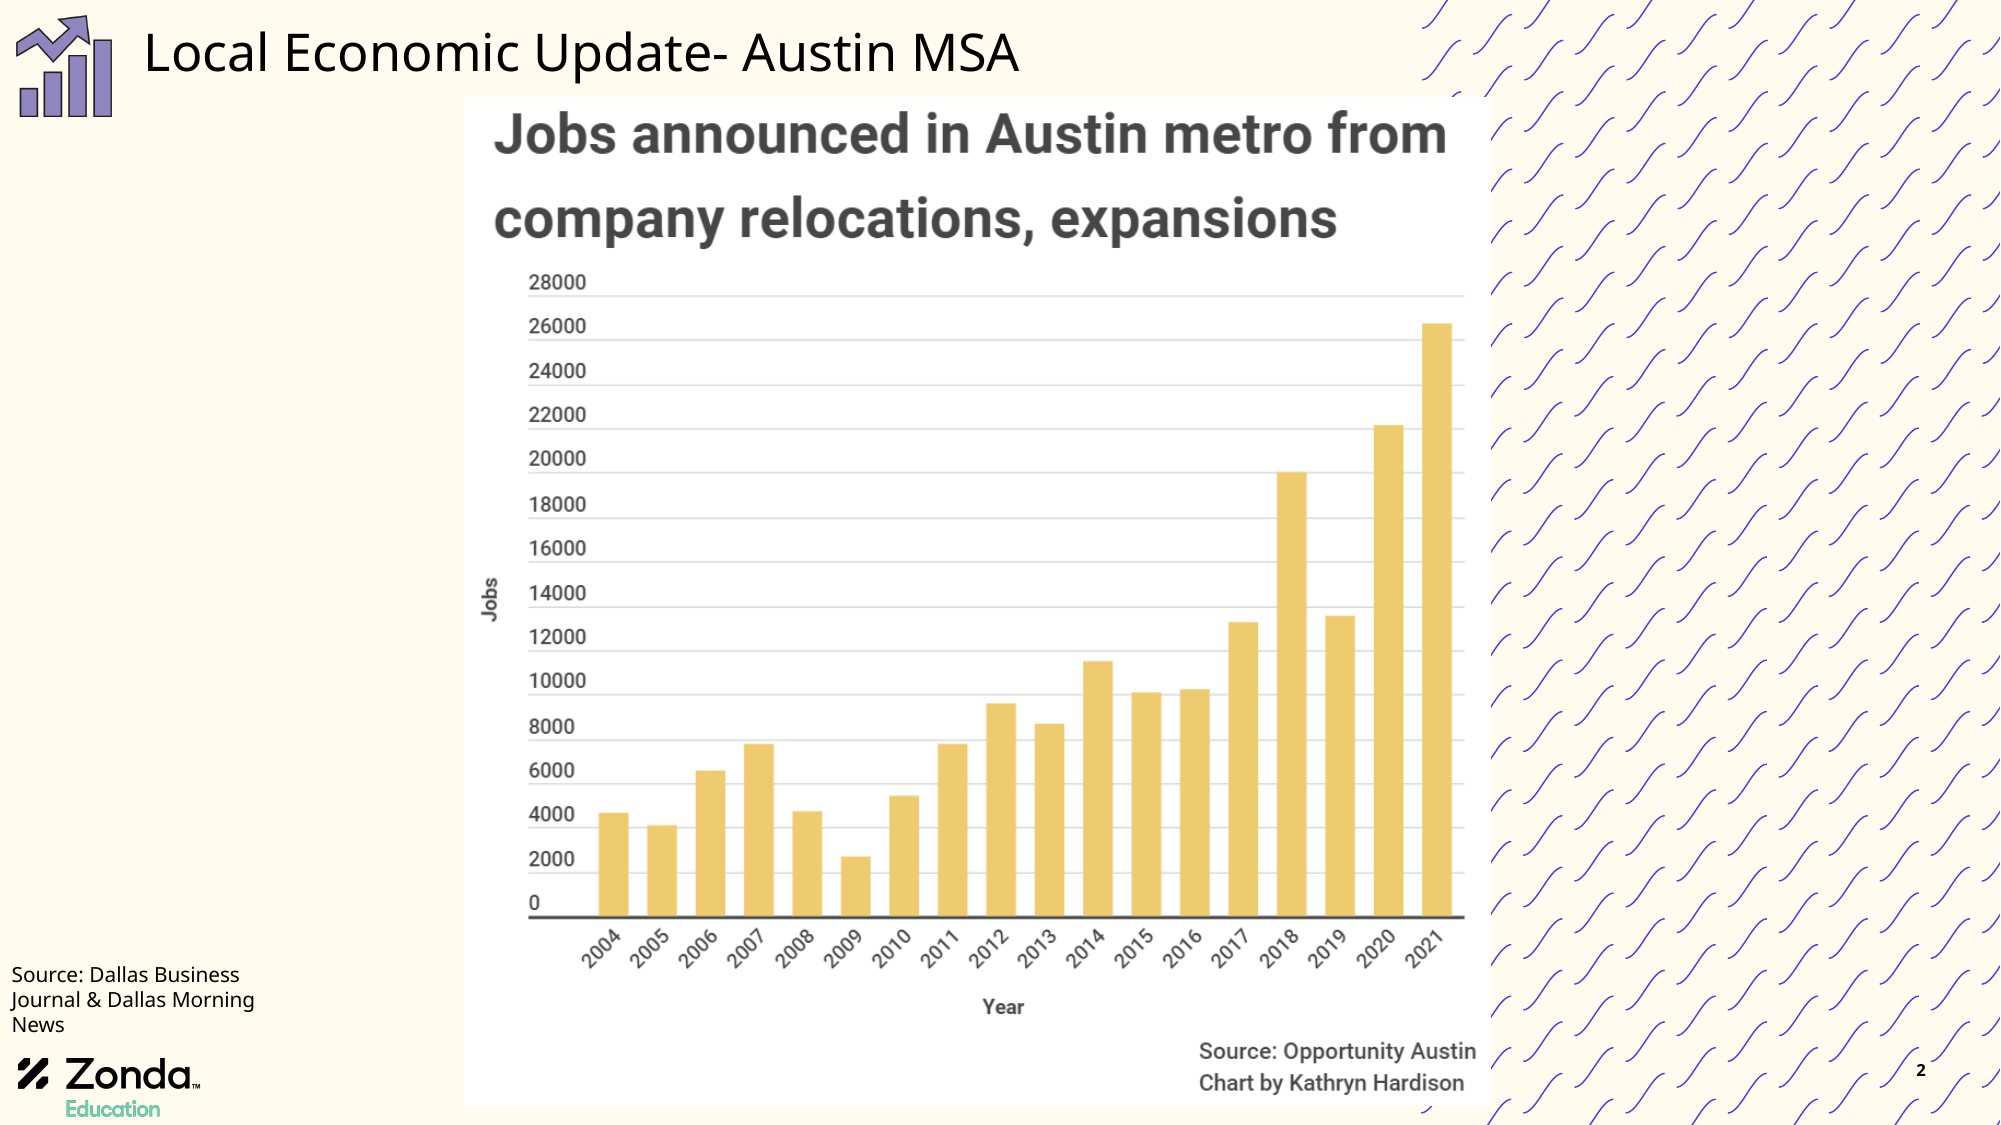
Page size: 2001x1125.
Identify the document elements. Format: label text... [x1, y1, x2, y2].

picture [0, 0, 2000, 1125]
text_box Source: Dallas Business Journal & Dallas Morning News [0, 953, 291, 1044]
title Local Economic Update- Austin MSA [143, 19, 1119, 95]
slide_number 2 [1491, 1041, 1941, 1101]
